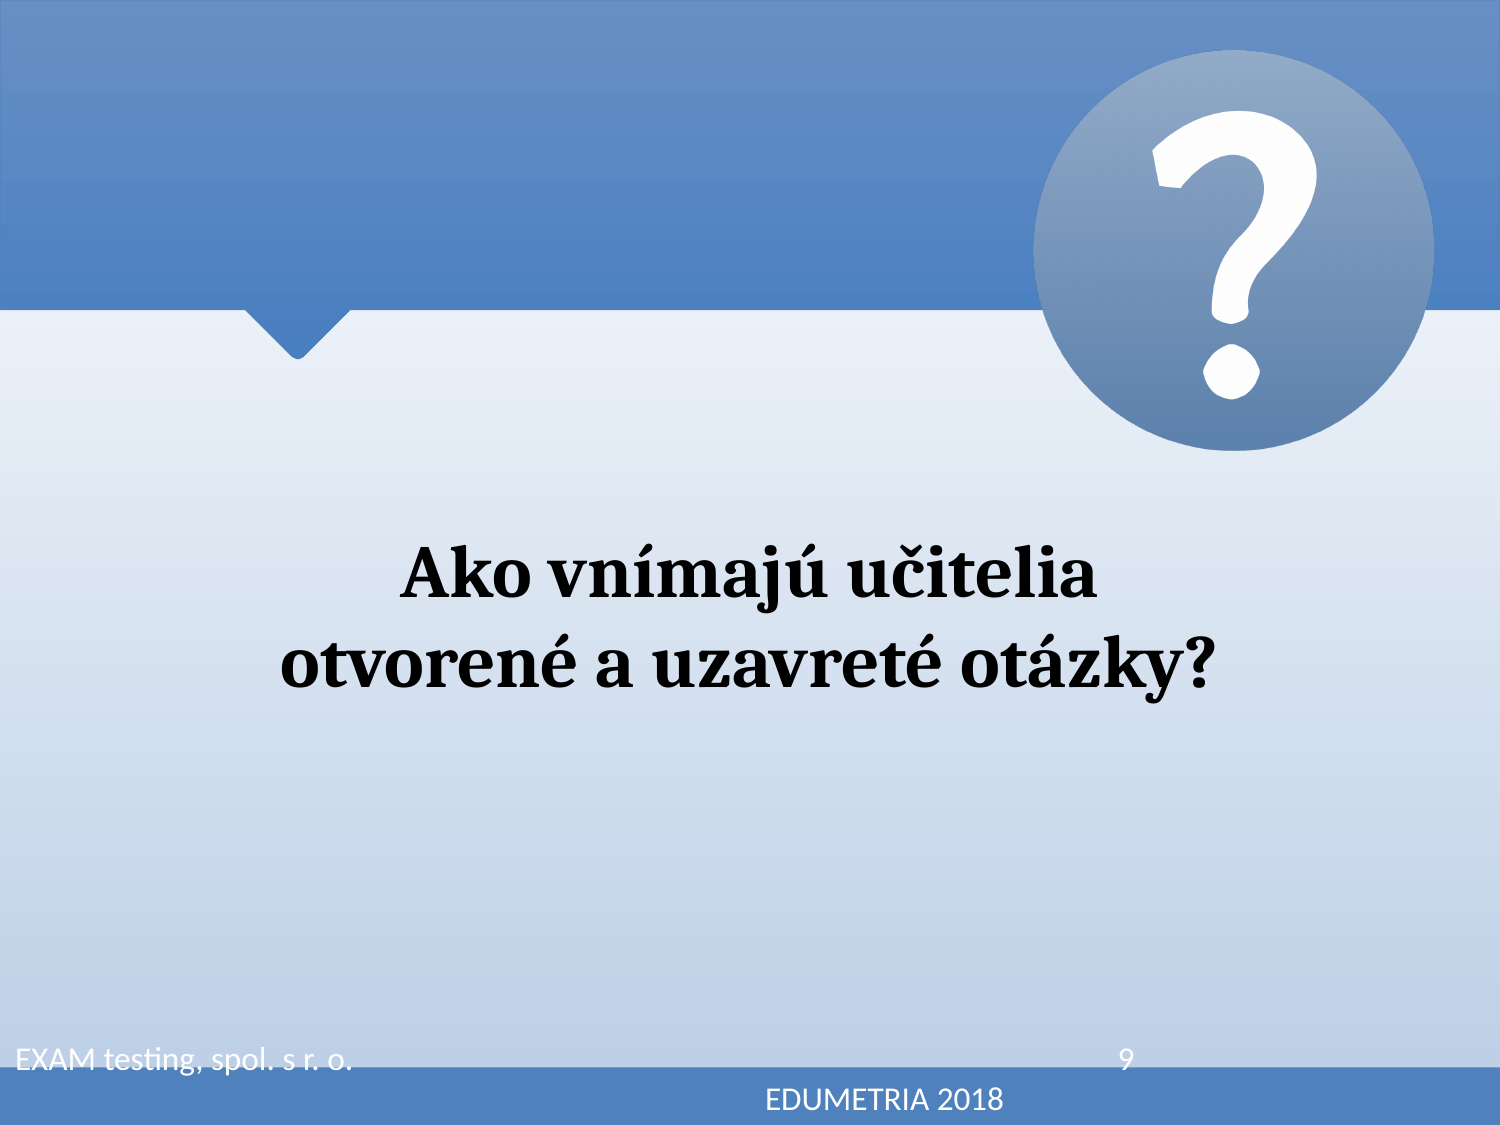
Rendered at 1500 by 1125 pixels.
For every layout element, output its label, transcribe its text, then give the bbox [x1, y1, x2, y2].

picture [1033, 50, 1434, 451]
footer EXAM testing, spol. s r. o. 9 EDUMETRIA 2018 [0, 1067, 1500, 1125]
text_box Ako vnímajú učitelia otvorené a uzavreté otázky? [0, 514, 1500, 1048]
